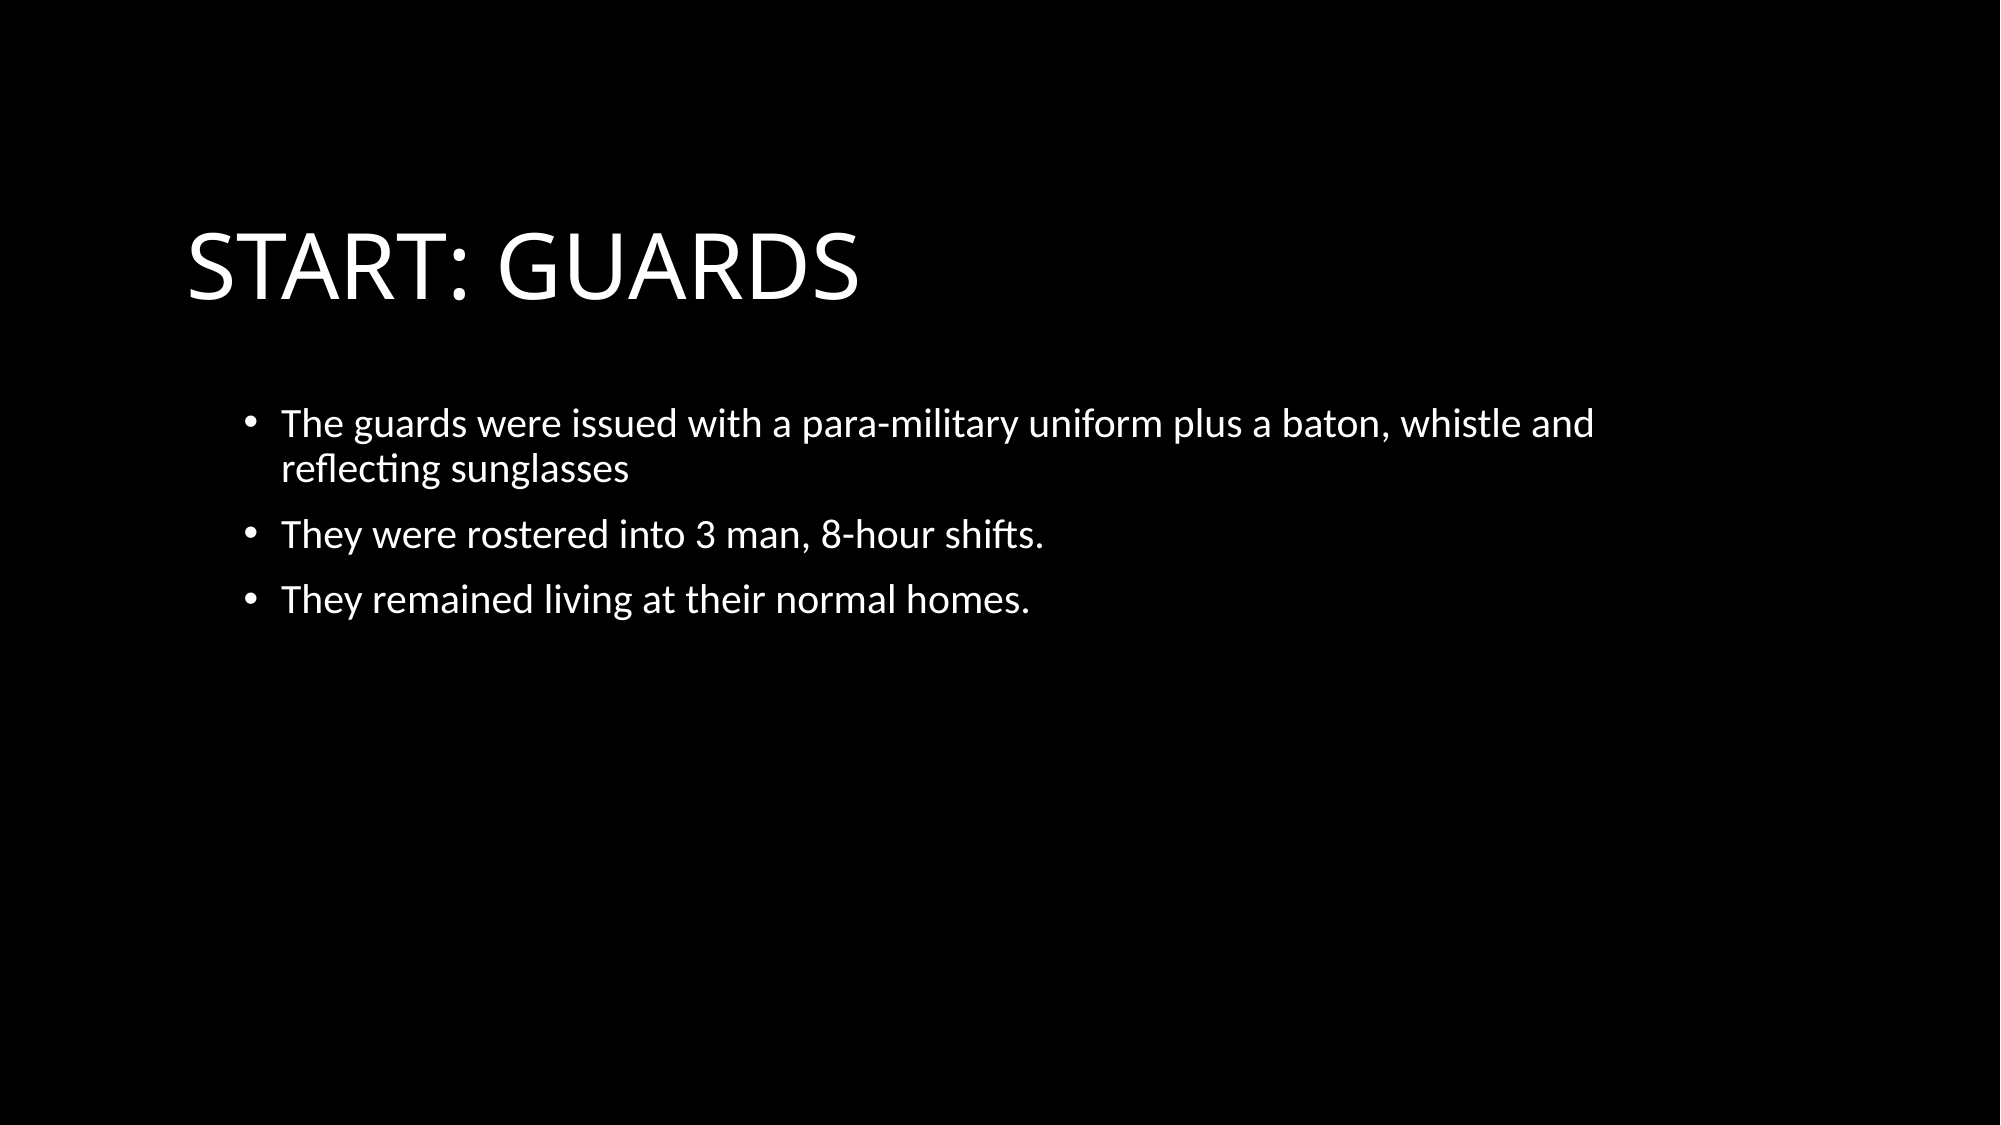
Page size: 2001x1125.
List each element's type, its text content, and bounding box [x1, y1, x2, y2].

list The guards were issued with a para-military uniform plus a baton, whistle and reflecting sunglasses They were rostered into 3 man, 8-hour shifts. They remained living at their normal homes. [228, 393, 1772, 972]
title START: GUARDS [137, 109, 878, 328]
